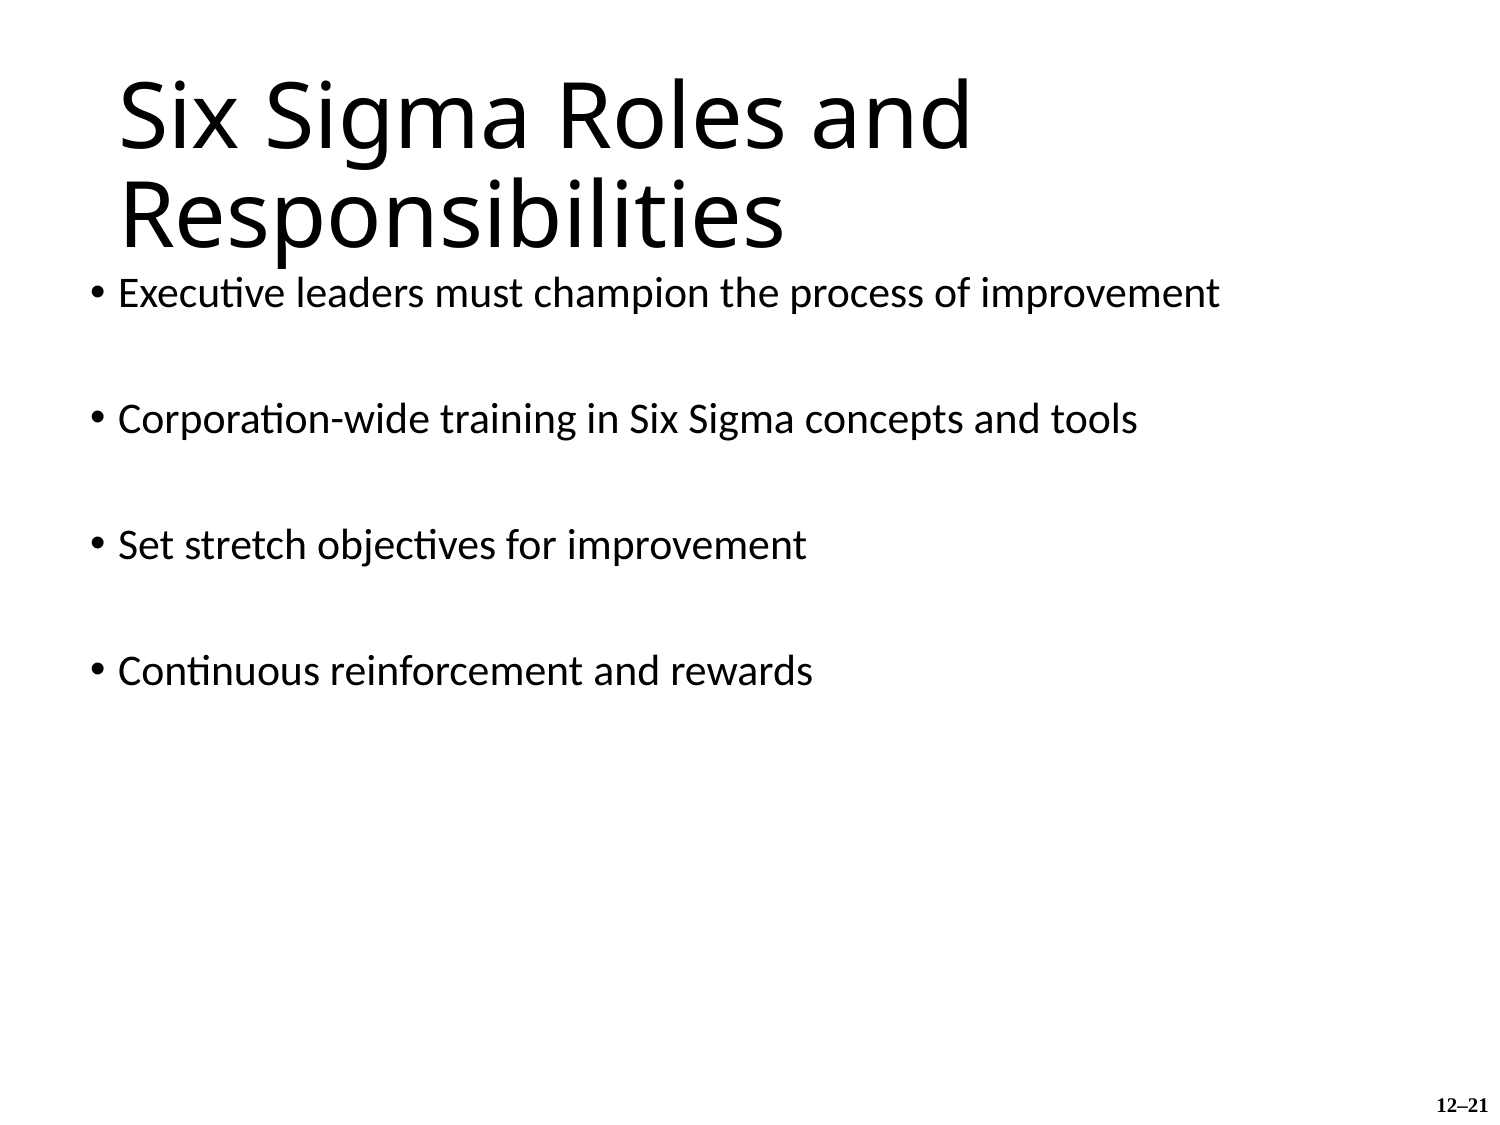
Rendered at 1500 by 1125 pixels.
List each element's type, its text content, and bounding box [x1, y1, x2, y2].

title Six Sigma Roles and Responsibilities [103, 59, 1397, 262]
list Executive leaders must champion the process of improvement Corporation-wide training in Six Sigma concepts and tools Set stretch objectives for improvement Continuous reinforcement and rewards [75, 262, 1425, 1125]
